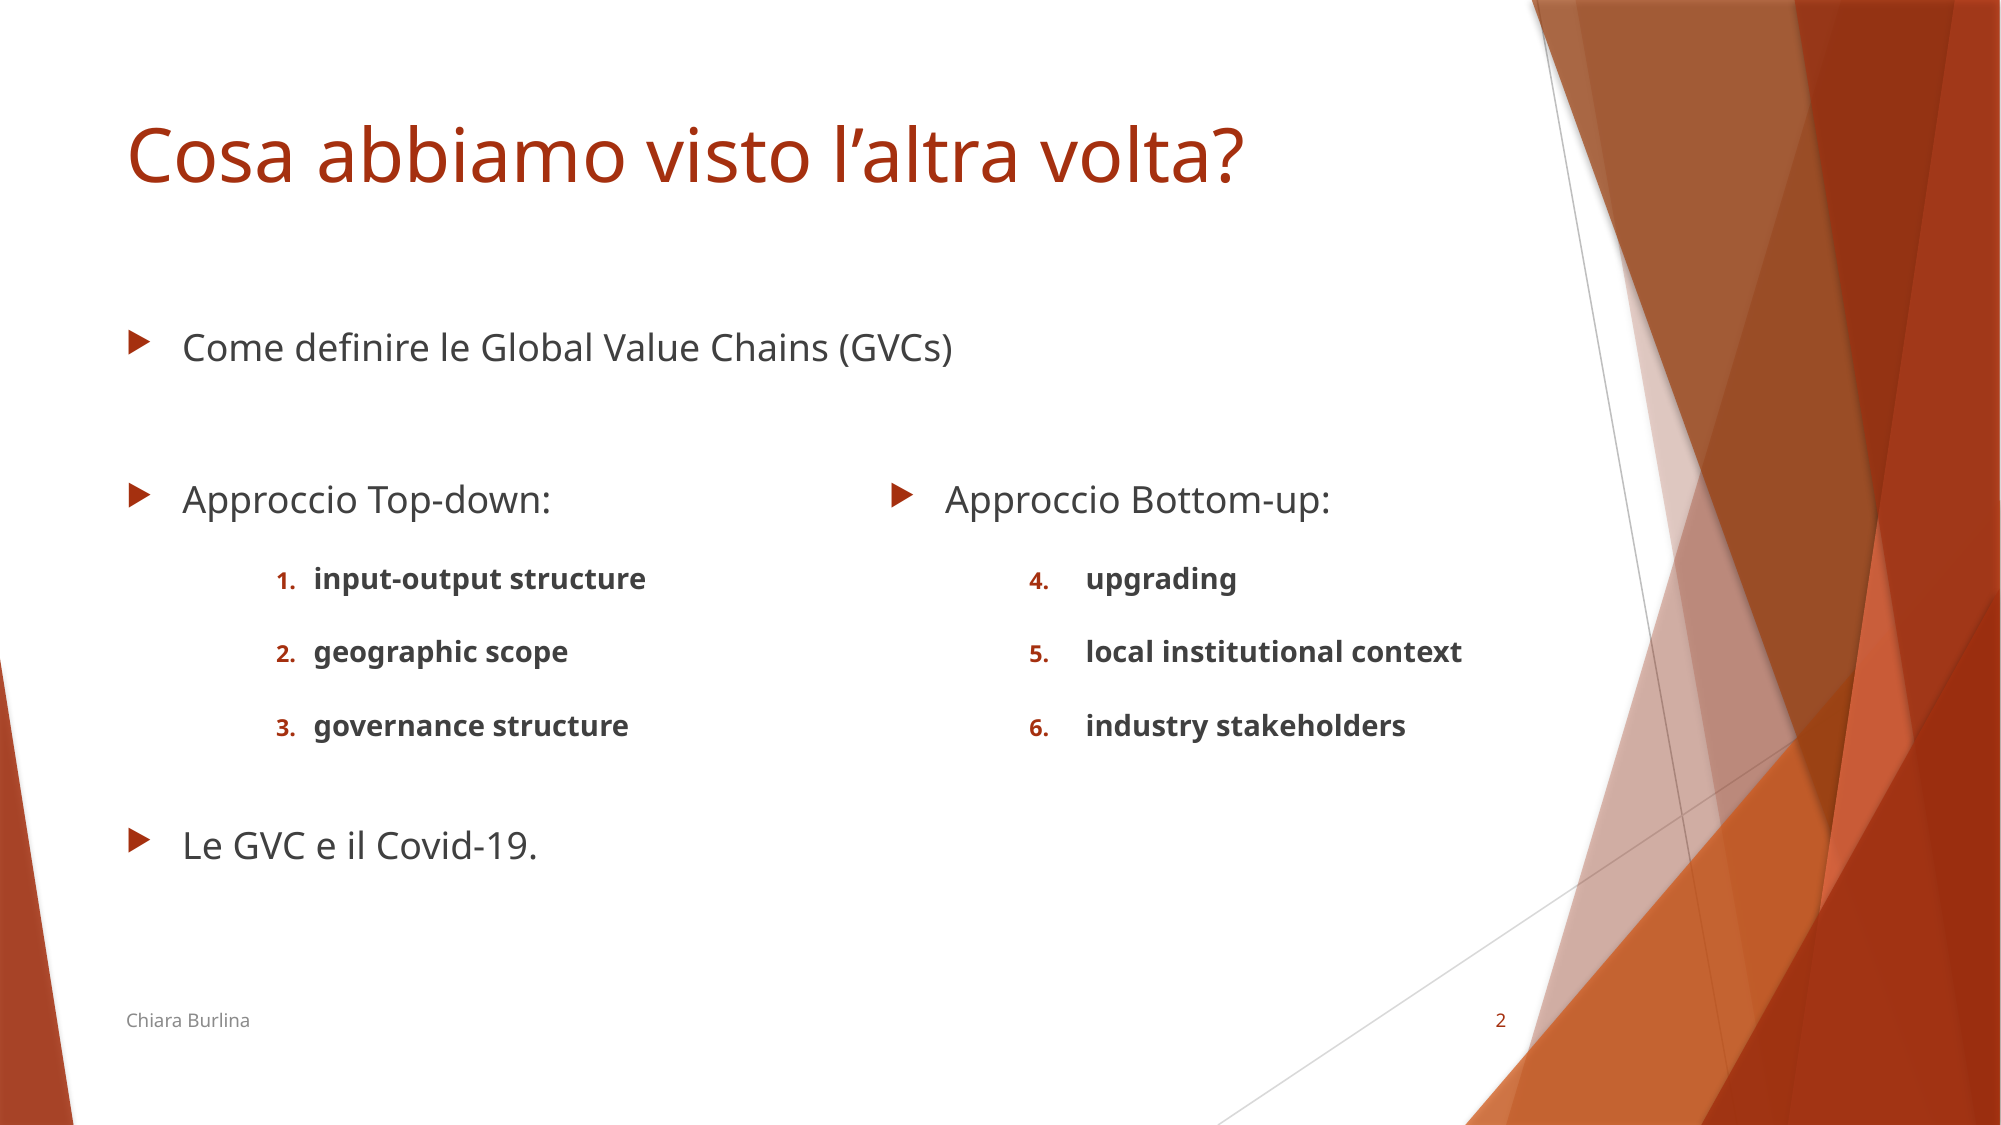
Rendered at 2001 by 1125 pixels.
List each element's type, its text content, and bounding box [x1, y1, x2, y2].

text_box Come definire le Global Value Chains (GVCs) [111, 293, 1386, 421]
title Cosa abbiamo visto l’altra volta? [111, 99, 1522, 317]
text_box Le GVC e il Covid-19. [111, 792, 1255, 920]
footer Chiara Burlina [111, 991, 1145, 1051]
slide_number 1 [1409, 991, 1522, 1051]
list Approccio Top-down: input-output structure geographic scope governance structure Approccio Bottom-up: upgrading local institutional context industry stakeholders [111, 446, 1667, 922]
